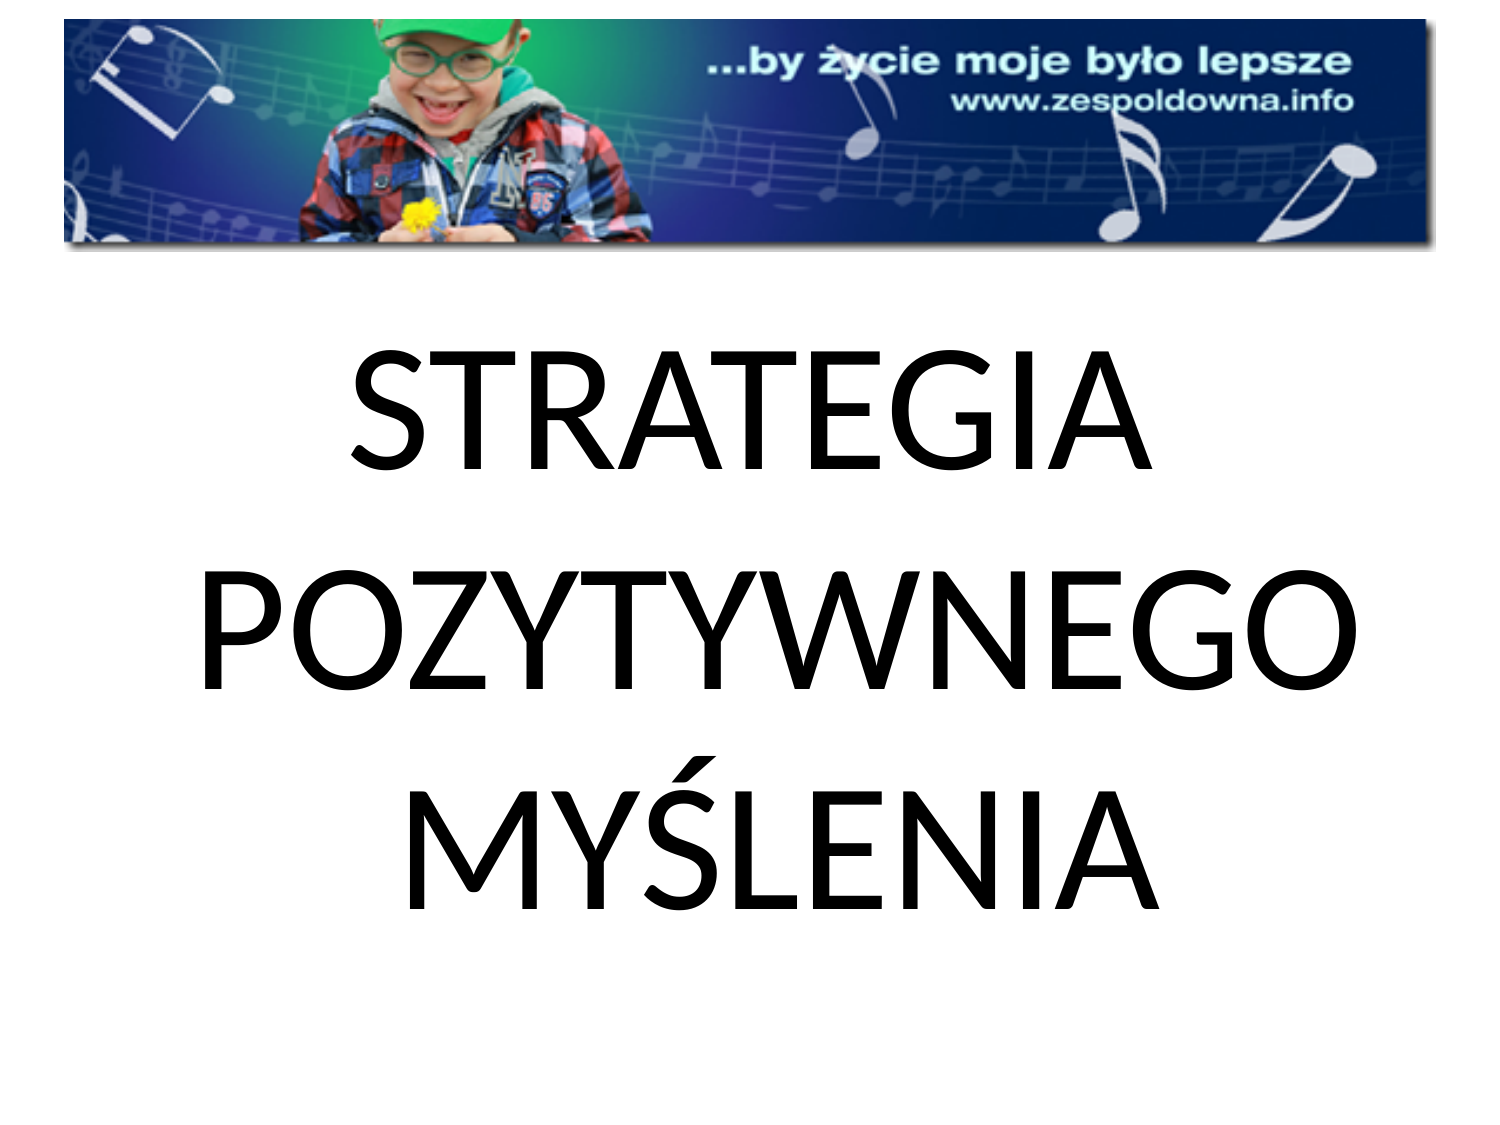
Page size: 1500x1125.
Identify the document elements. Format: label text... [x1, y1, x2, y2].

picture [64, 18, 1436, 252]
list STRATEGIA POZYTYWNEGO MYŚLENIA [76, 278, 1424, 752]
